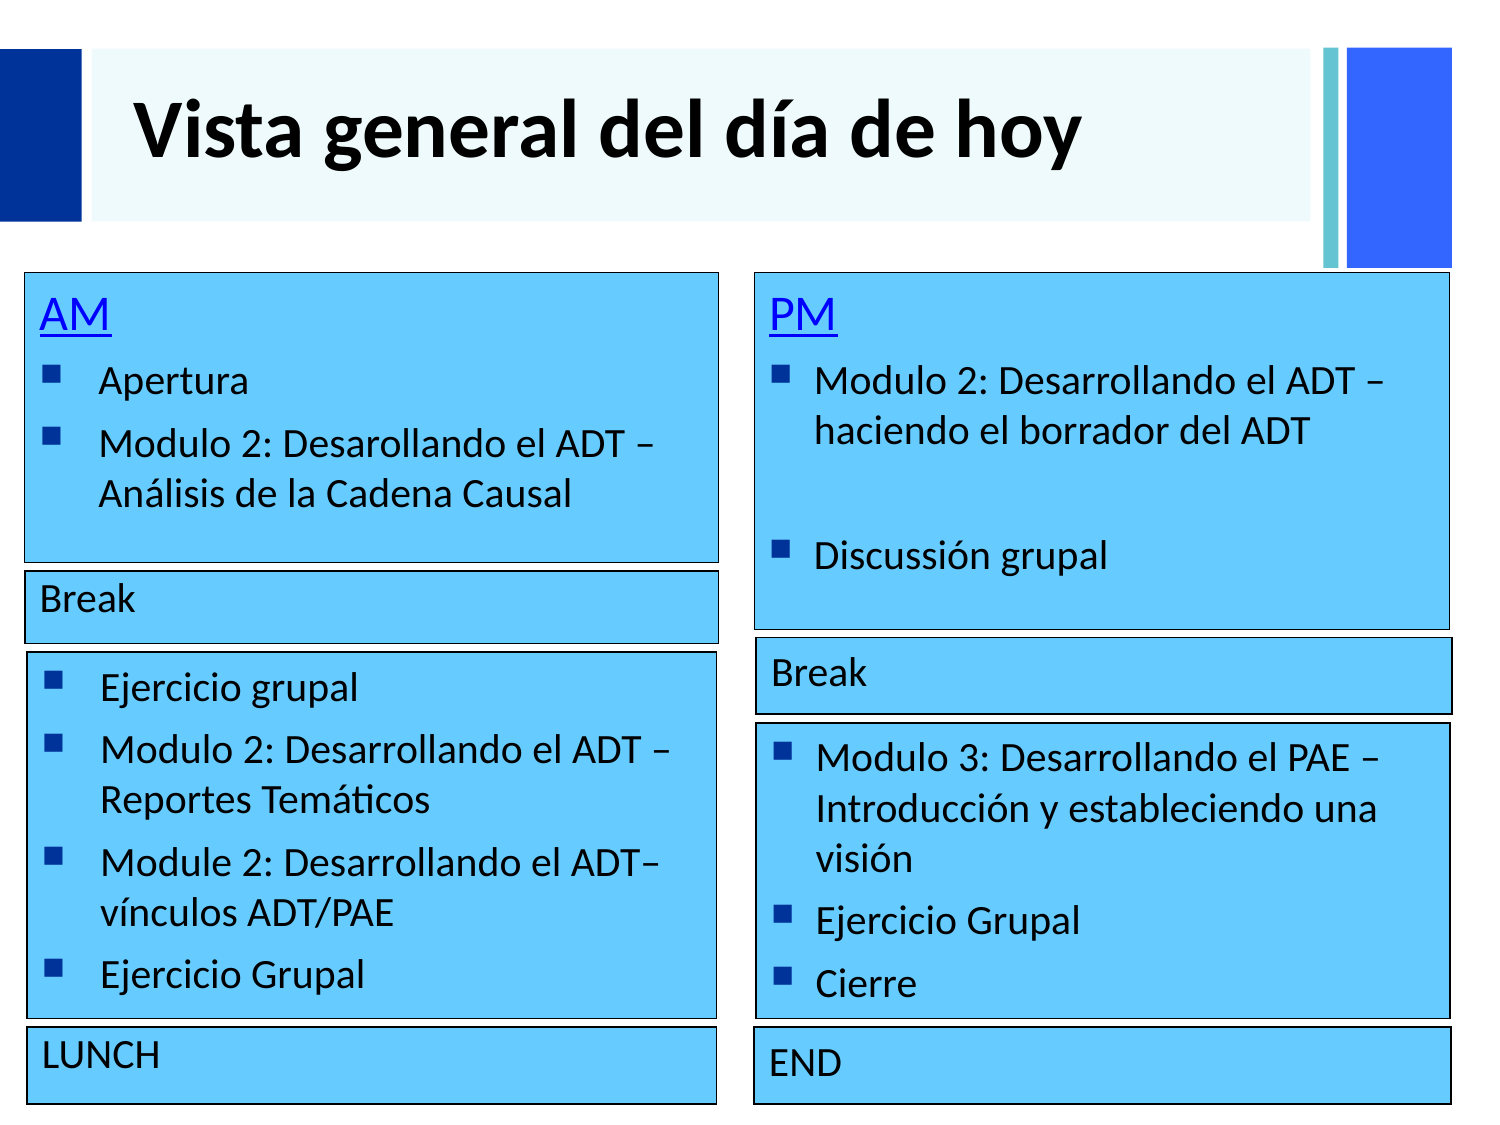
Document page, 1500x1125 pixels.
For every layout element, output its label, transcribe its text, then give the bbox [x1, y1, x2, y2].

text_box PM Modulo 2: Desarrollando el ADT –haciendo el borrador del ADT Discussión grupal [754, 272, 1450, 630]
text_box Vista general del día de hoy [119, 30, 1470, 218]
text_box Break [756, 637, 1453, 715]
list AM Apertura Modulo 2: Desarollando el ADT – Análisis de la Cadena Causal [24, 272, 719, 563]
text_box Break [24, 570, 719, 644]
text_box END [754, 1027, 1451, 1105]
text_box Modulo 3: Desarrollando el PAE – Introducción y estableciendo una visión Ejercicio Grupal Cierre [756, 722, 1450, 1019]
text_box Ejercicio grupal Modulo 2: Desarrollando el ADT – Reportes Temáticos Module 2: Desarrollando el ADT– vínculos ADT/PAE Ejercicio Grupal [27, 652, 717, 1019]
text_box LUNCH [27, 1027, 717, 1105]
